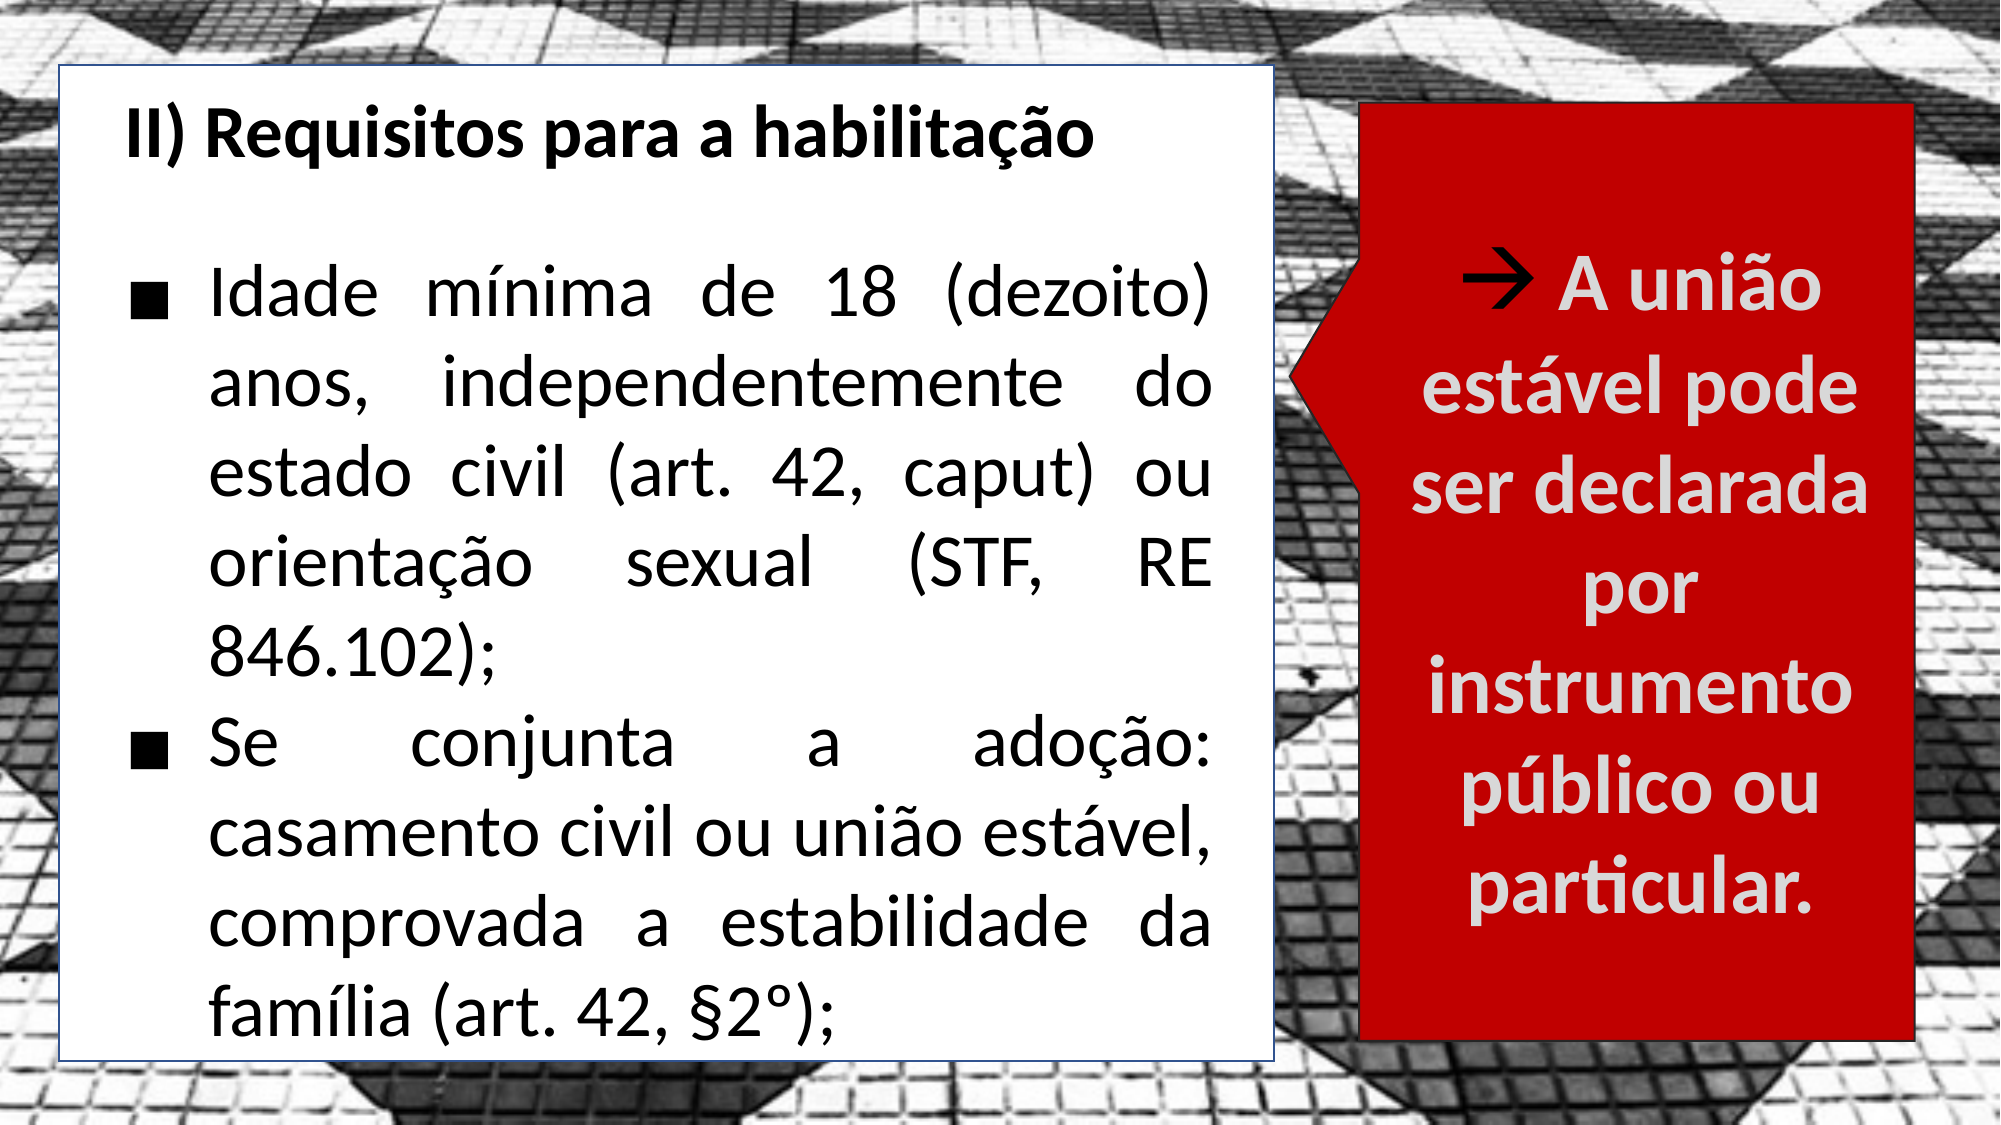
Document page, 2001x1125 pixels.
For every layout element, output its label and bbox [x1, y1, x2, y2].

text_box [0, 0, 2000, 1125]
